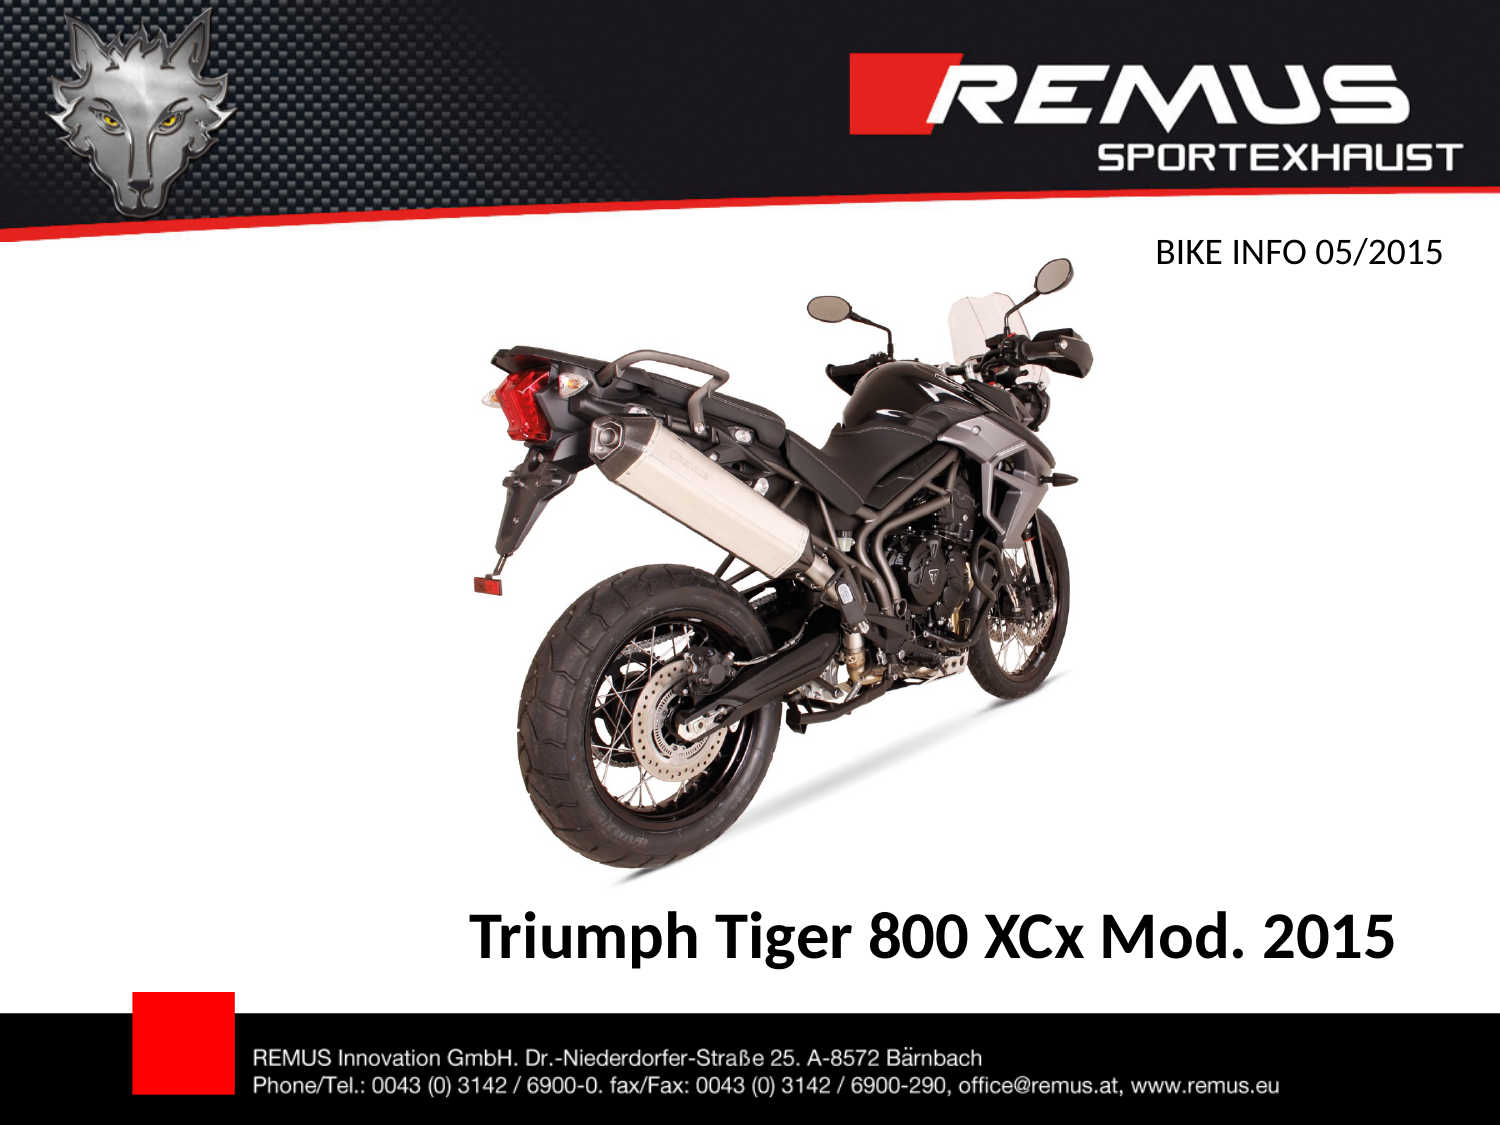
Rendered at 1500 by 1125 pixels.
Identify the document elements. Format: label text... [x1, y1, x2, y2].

picture [0, 992, 1500, 1125]
list Triumph Tiger 800 XCx Mod. 2015 [454, 884, 1430, 955]
list BIKE INFO 05/2015 [667, 219, 1459, 303]
picture [418, 246, 1140, 895]
picture [0, 0, 1500, 242]
